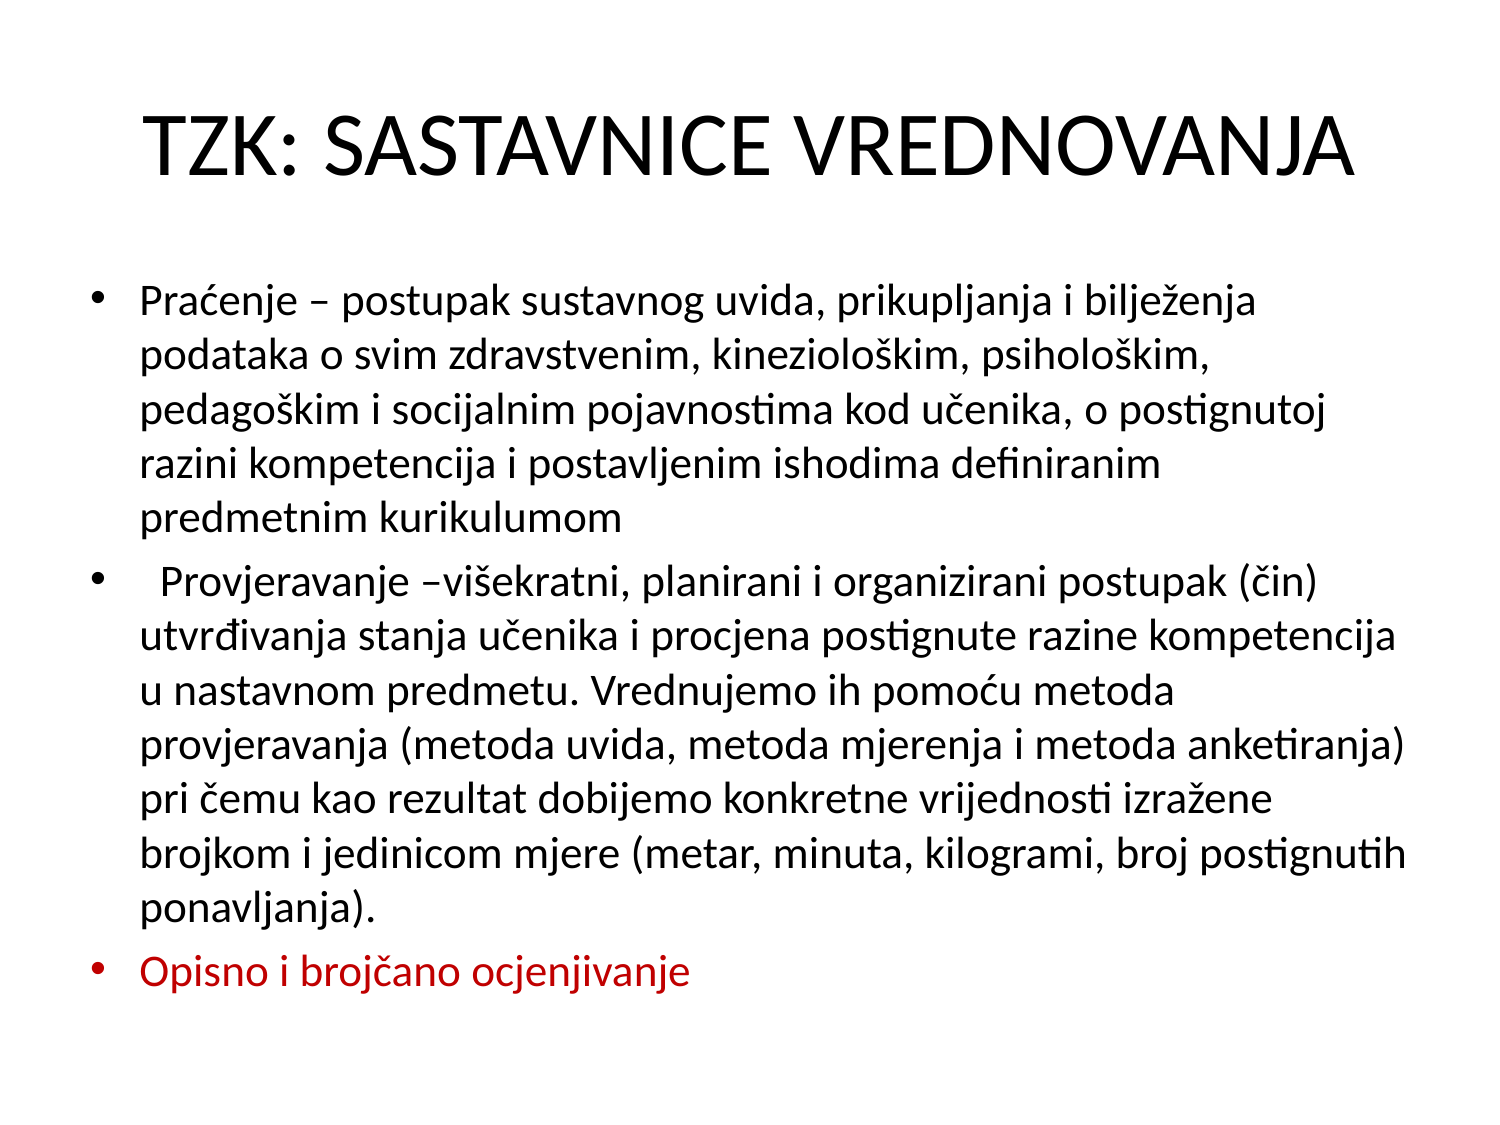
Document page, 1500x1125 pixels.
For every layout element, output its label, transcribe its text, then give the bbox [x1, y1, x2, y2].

list Praćenje – postupak sustavnog uvida, prikupljanja i bilježenja podataka o svim zdravstvenim, kineziološkim, psihološkim, pedagoškim i socijalnim pojavnostima kod učenika, o postignutoj razini kompetencija i postavljenim ishodima definiranim predmetnim kurikulumom Provjeravanje –višekratni, planirani i organizirani postupak (čin) utvrđivanja stanja učenika i procjena postignute razine kompetencija u nastavnom predmetu. Vrednujemo ih pomoću metoda provjeravanja (metoda uvida, metoda mjerenja i metoda anketiranja) pri čemu kao rezultat dobijemo konkretne vrijednosti izražene brojkom i jedinicom mjere (metar, minuta, kilogrami, broj postignutih ponavljanja). Opisno i brojčano ocjenjivanje [75, 262, 1425, 1005]
title TZK: SASTAVNICE VREDNOVANJA [75, 45, 1425, 233]
